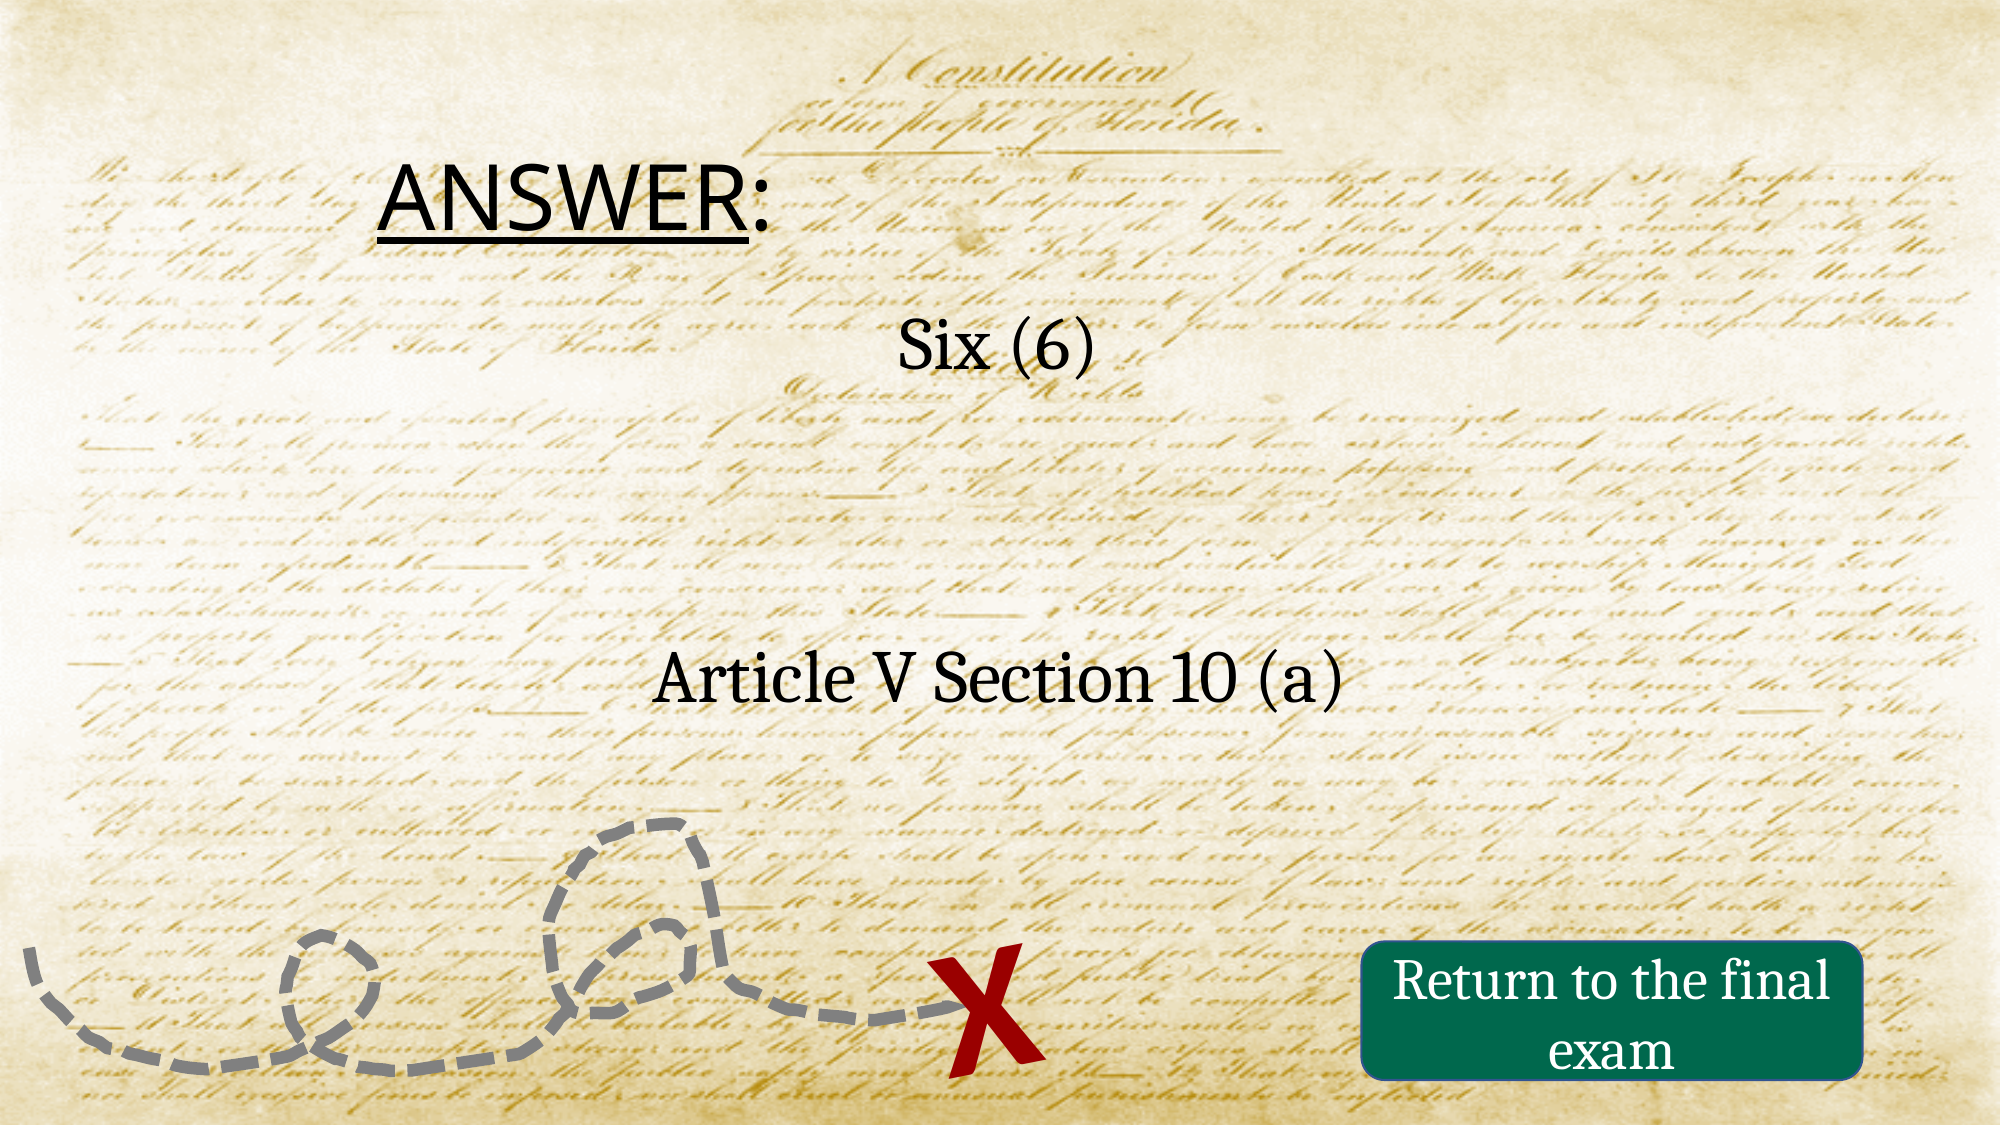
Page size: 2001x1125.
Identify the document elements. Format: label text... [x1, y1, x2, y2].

list Six (6) Article V Section 10 (a) [362, 287, 1638, 963]
text_box Return to the final exam [1360, 940, 1864, 1082]
title ANSWER: [362, 99, 1638, 287]
